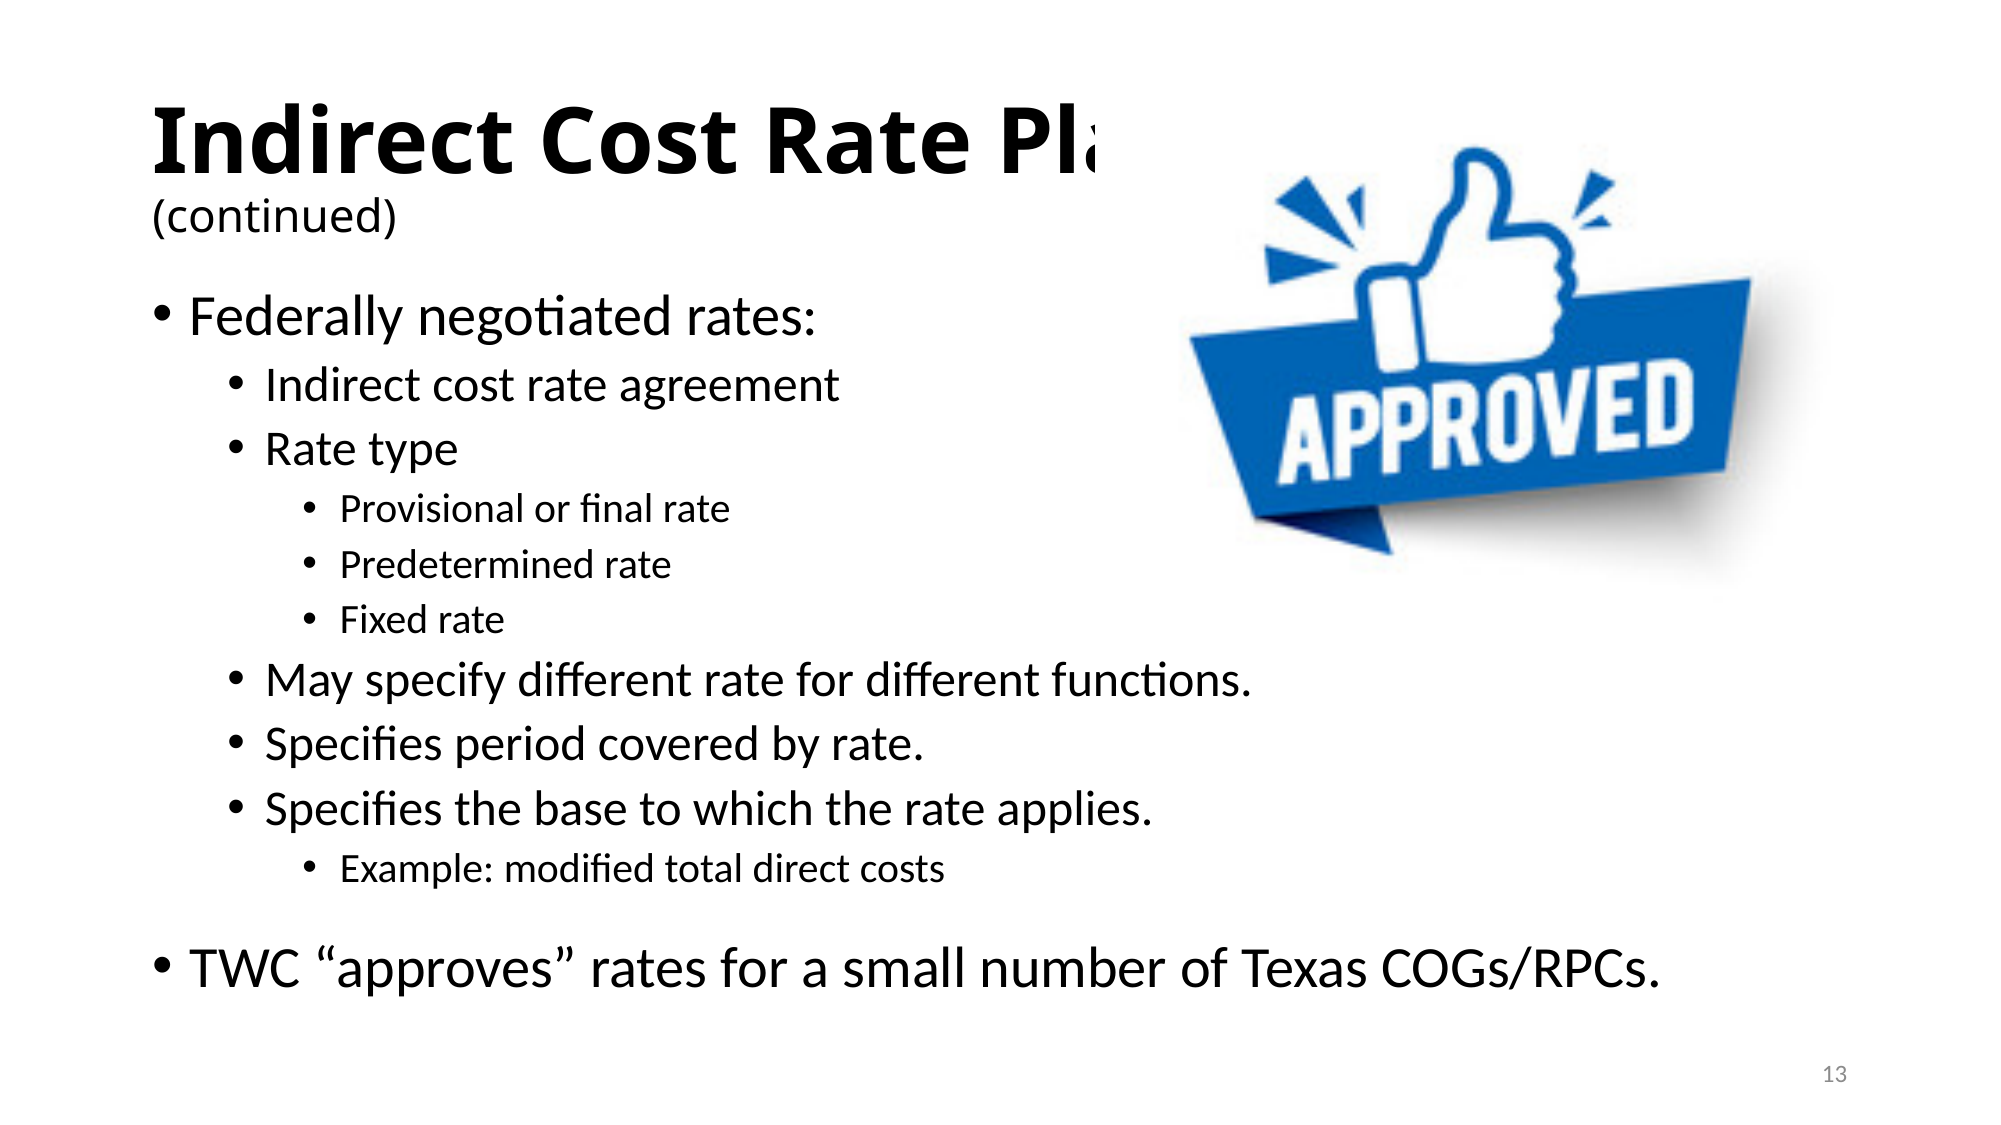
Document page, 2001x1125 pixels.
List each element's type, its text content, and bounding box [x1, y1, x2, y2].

picture [1094, 117, 1880, 617]
title Indirect Cost Rate Plans (continued) [137, 59, 1863, 277]
list Federally negotiated rates: Indirect cost rate agreement Rate type Provisional or final rate Predetermined rate Fixed rate May specify different rate for different functions. Specifies period covered by rate. Specifies the base to which the rate applies. Example: modified total direct costs TWC “approves” rates for a small number of Texas COGs/RPCs. [137, 277, 1863, 1014]
slide_number 13 [1412, 1042, 1863, 1103]
